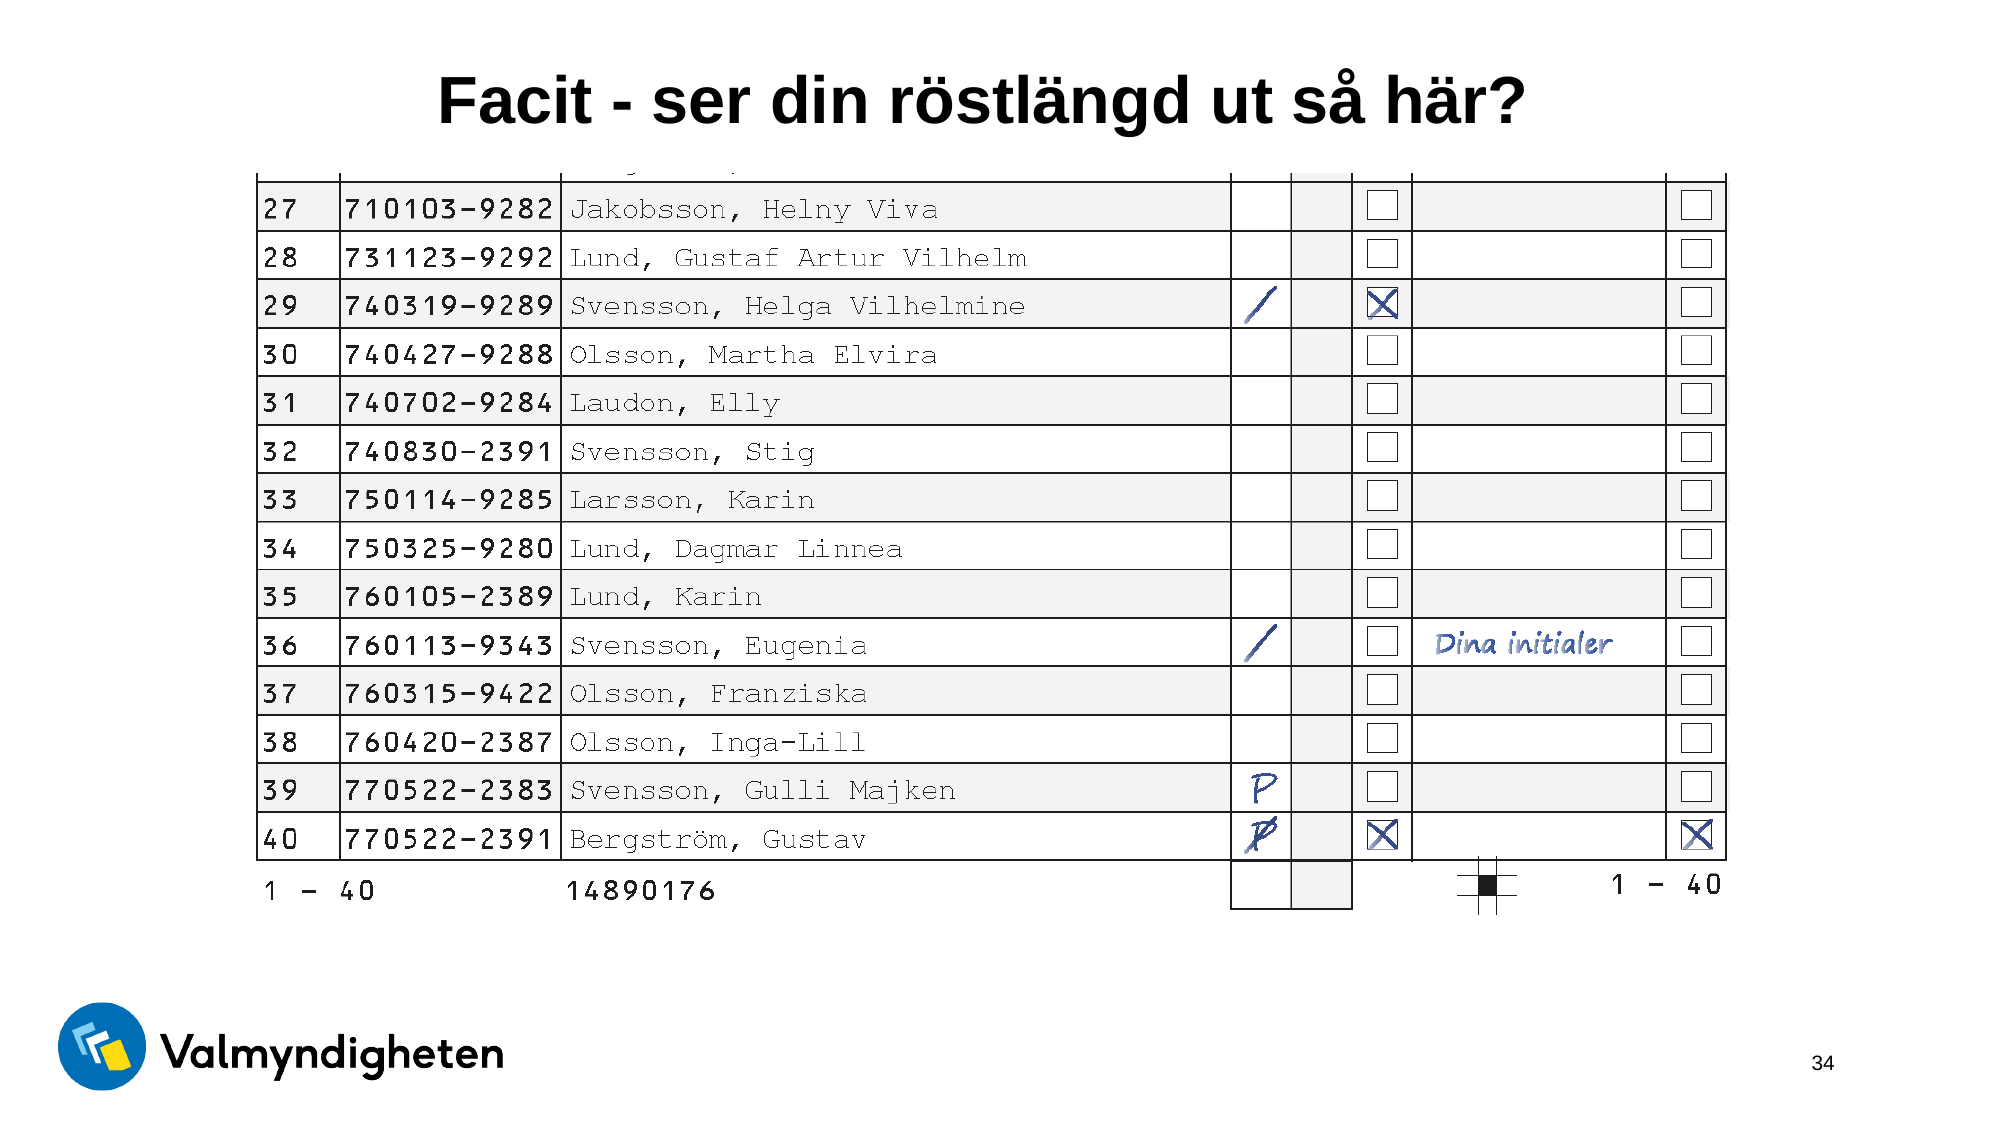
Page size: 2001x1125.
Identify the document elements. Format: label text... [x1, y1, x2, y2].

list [201, 173, 1785, 990]
slide_number 34 [1763, 1032, 1835, 1093]
picture [26, 972, 535, 1125]
title Facit - ser din röstlängd ut så här? [344, 64, 1642, 146]
